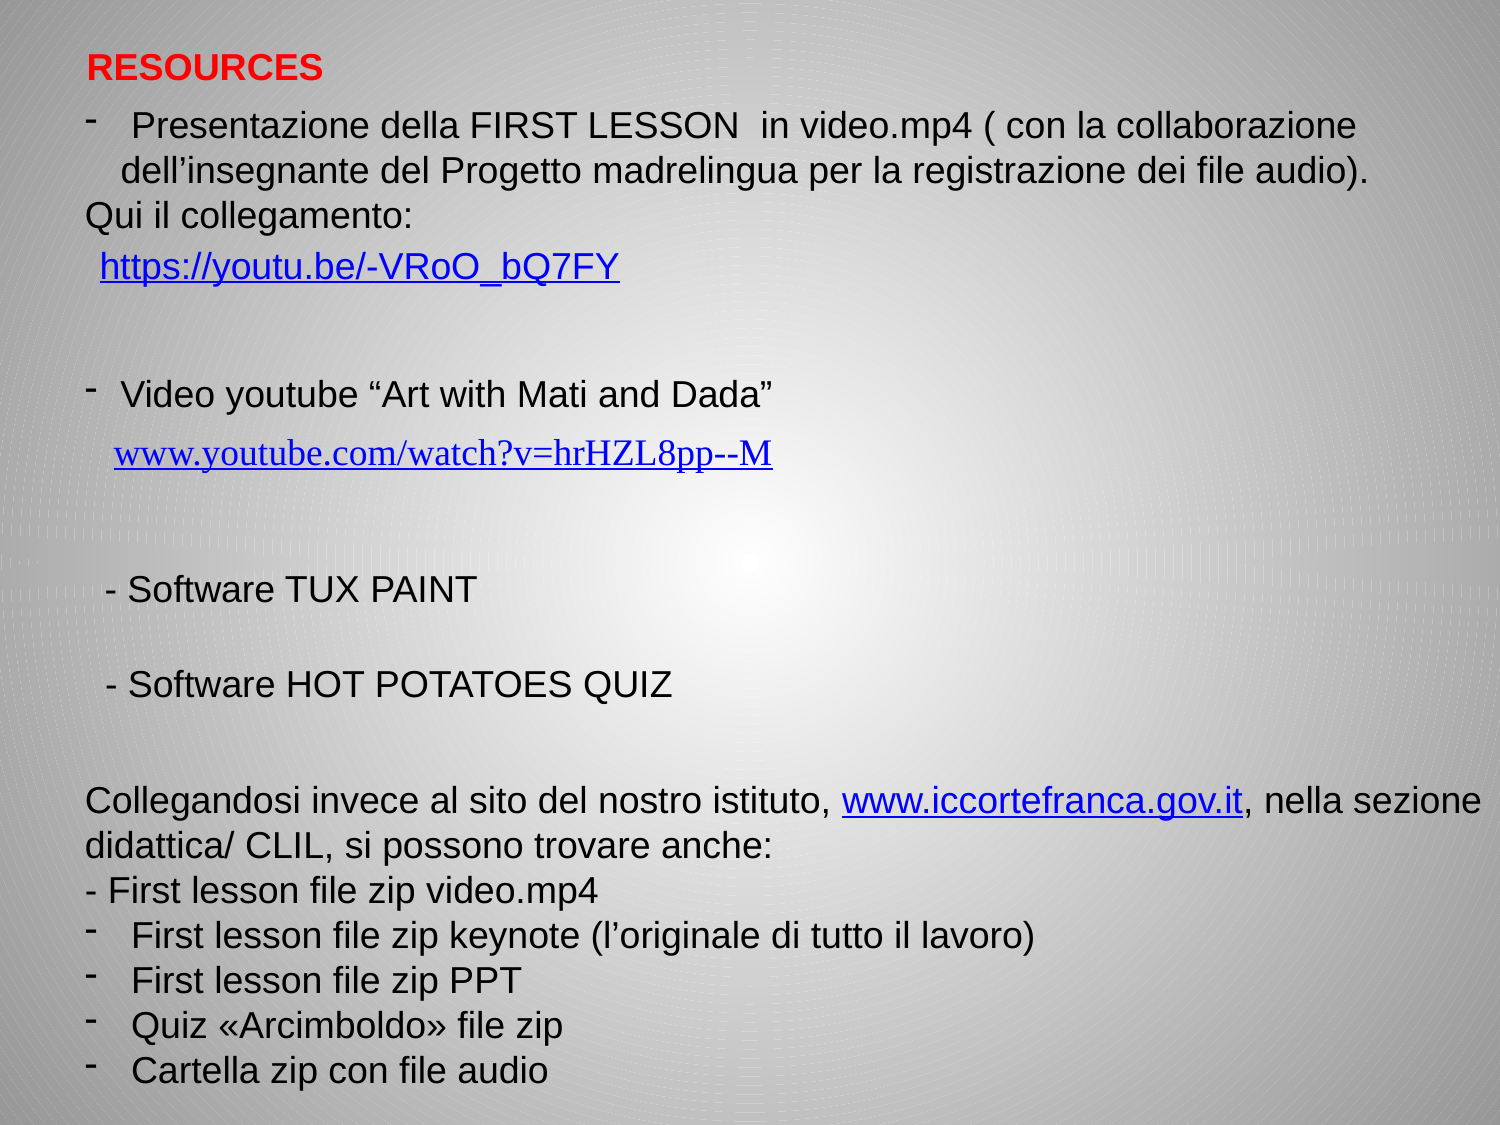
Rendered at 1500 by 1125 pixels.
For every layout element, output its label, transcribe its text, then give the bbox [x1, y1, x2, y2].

text_box Video youtube “Art with Mati and Dada” [70, 362, 799, 423]
text_box www.youtube.com/watch?v=hrHZL8pp--M [98, 423, 788, 481]
text_box - Software HOT POTATOES QUIZ [90, 652, 689, 713]
text_box [584, 481, 1359, 632]
text_box - Software TUX PAINT [89, 557, 494, 617]
text_box RESOURCES [71, 35, 339, 93]
text_box Presentazione della FIRST LESSON in video.mp4 ( con la collaborazione dell’insegnante del Progetto madrelingua per la registrazione dei file audio). Qui il collegamento: Collegandosi invece al sito del nostro istituto, www.iccortefranca.gov.it, nella sezione didattica/ CLIL, si possono trovare anche: - First lesson file zip video.mp4 First lesson file zip keynote (l’originale di tutto il lavoro) First lesson file zip PPT Quiz «Arcimboldo» file zip Cartella zip con file audio [70, 93, 1500, 1099]
text_box https://youtu.be/-VRoO_bQ7FY [84, 234, 636, 295]
